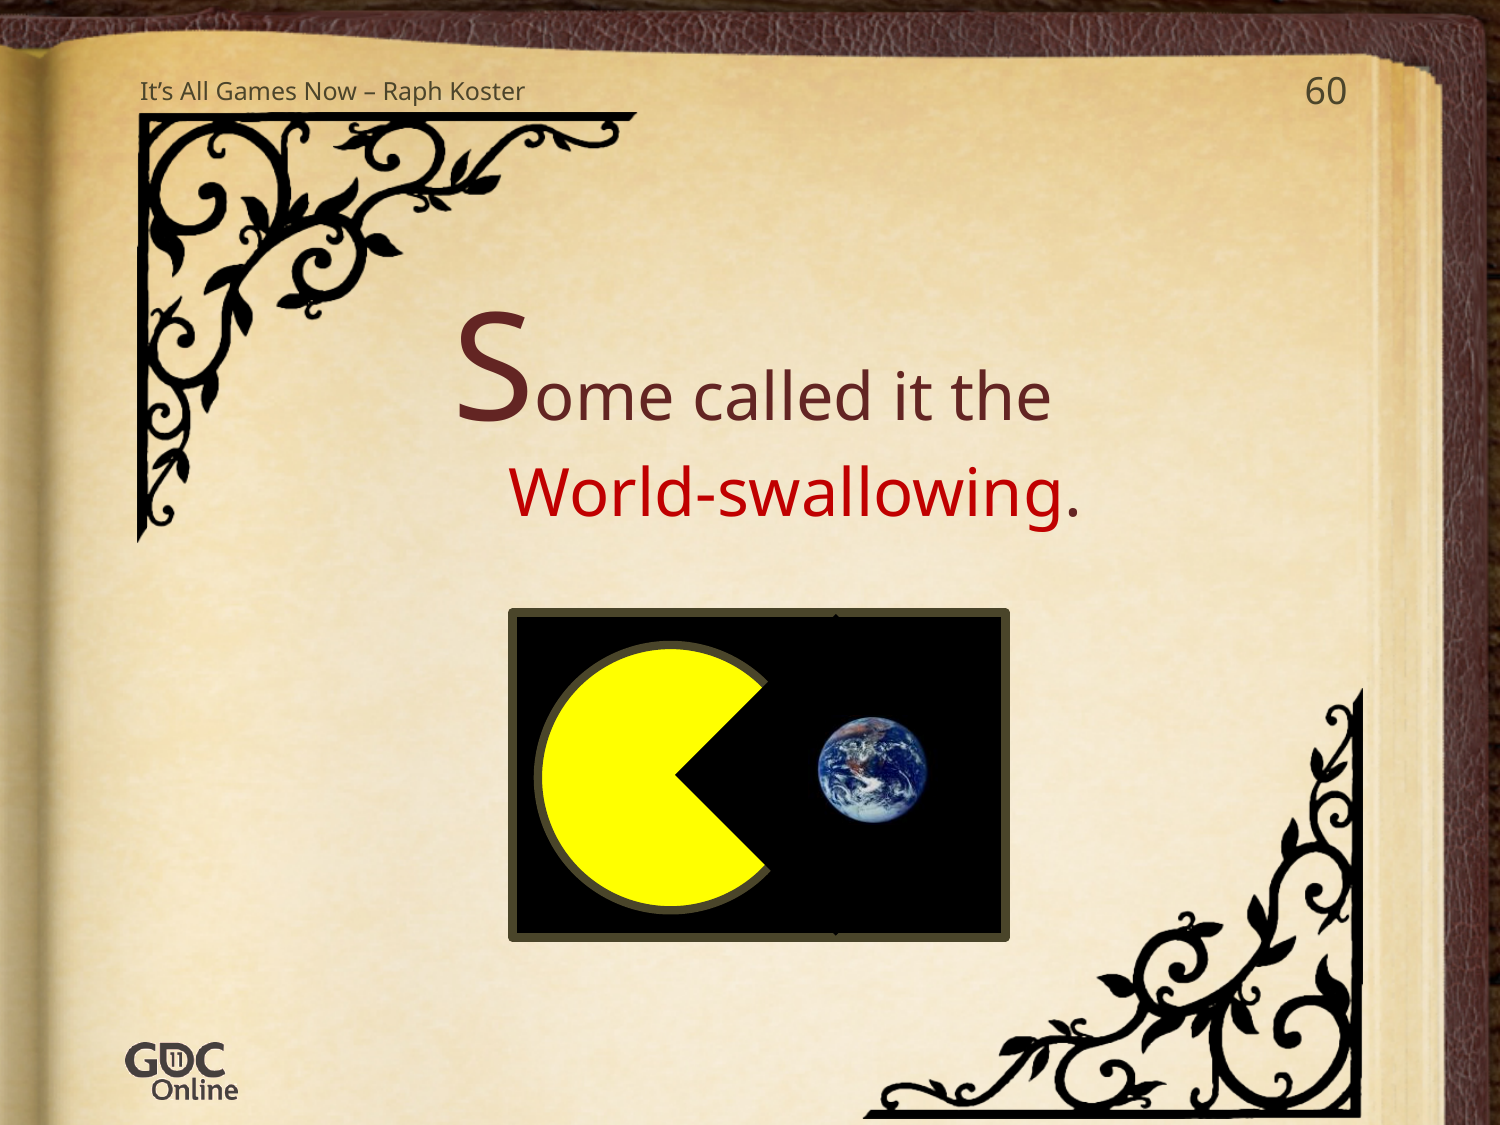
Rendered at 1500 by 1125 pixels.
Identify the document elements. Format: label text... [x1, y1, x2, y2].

text_box [510, 610, 1007, 940]
text_box [537, 644, 768, 911]
slide_number 60 [1275, 62, 1363, 123]
footer It’s All Games Now – Raph Koster [125, 62, 600, 123]
list Some called it the World-swallowing. [437, 262, 1200, 800]
picture [0, 0, 1500, 1125]
text_box [675, 614, 997, 936]
